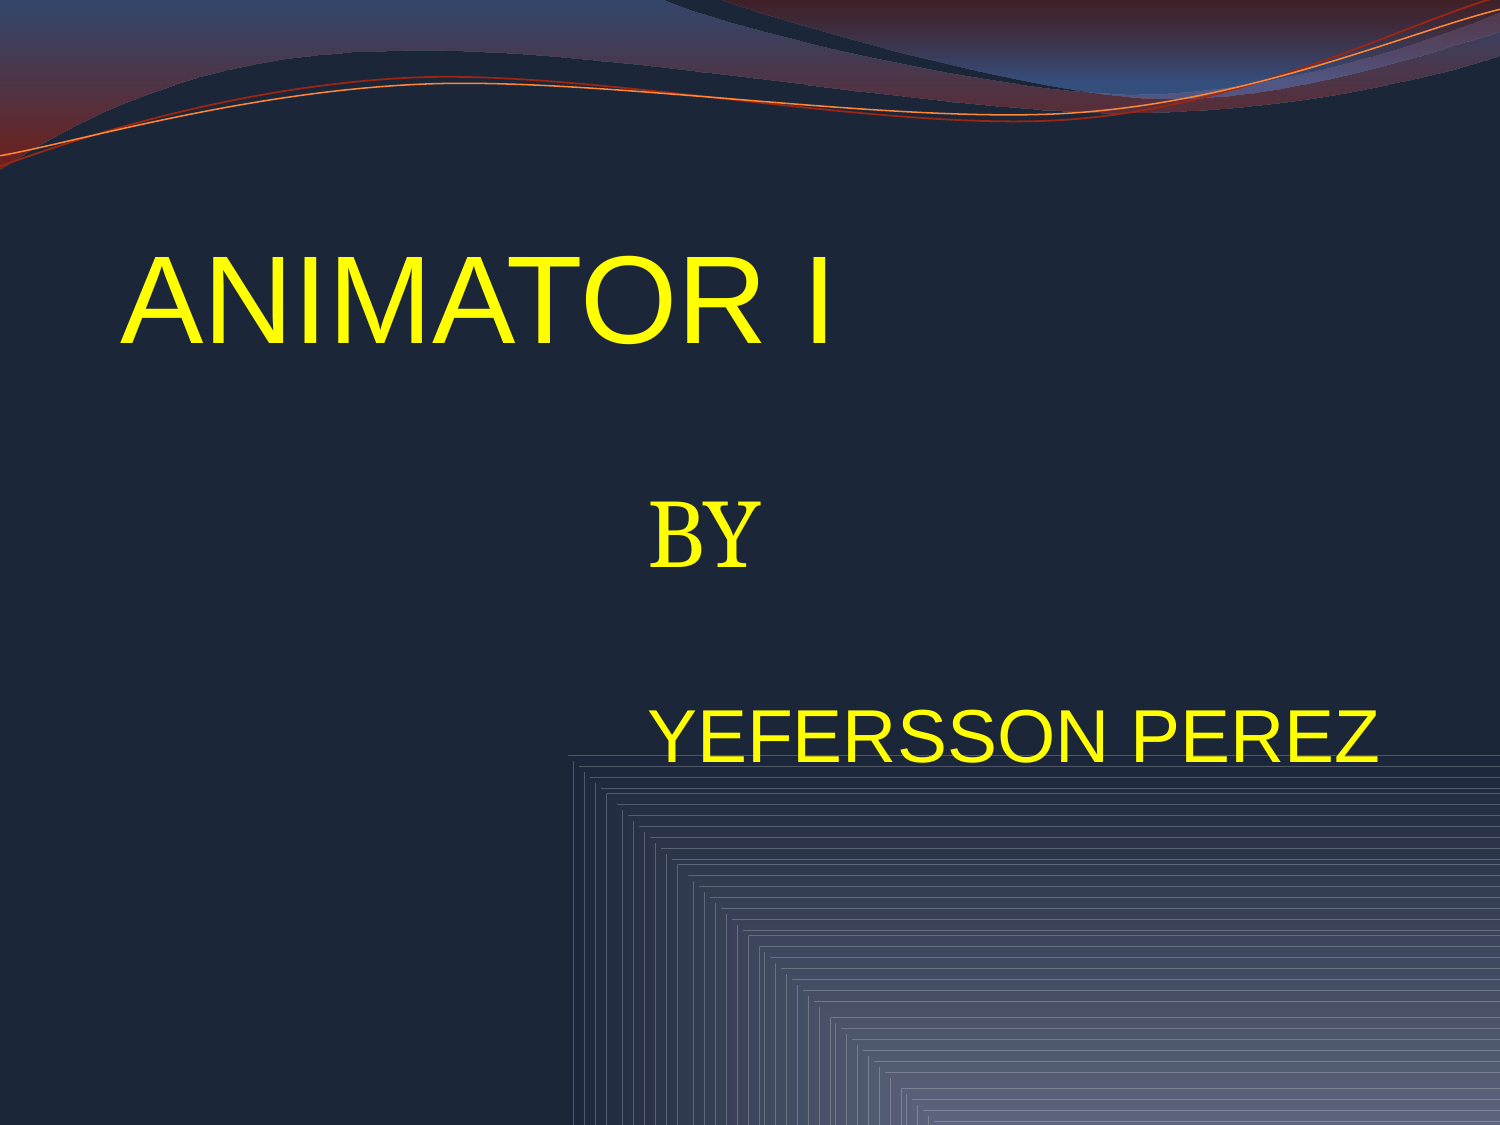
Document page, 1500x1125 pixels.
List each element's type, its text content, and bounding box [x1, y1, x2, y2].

text_box YEFERSSON PEREZ [632, 679, 1465, 785]
text_box BY [632, 468, 1032, 594]
text_box ANIMATOR I [105, 210, 1102, 376]
